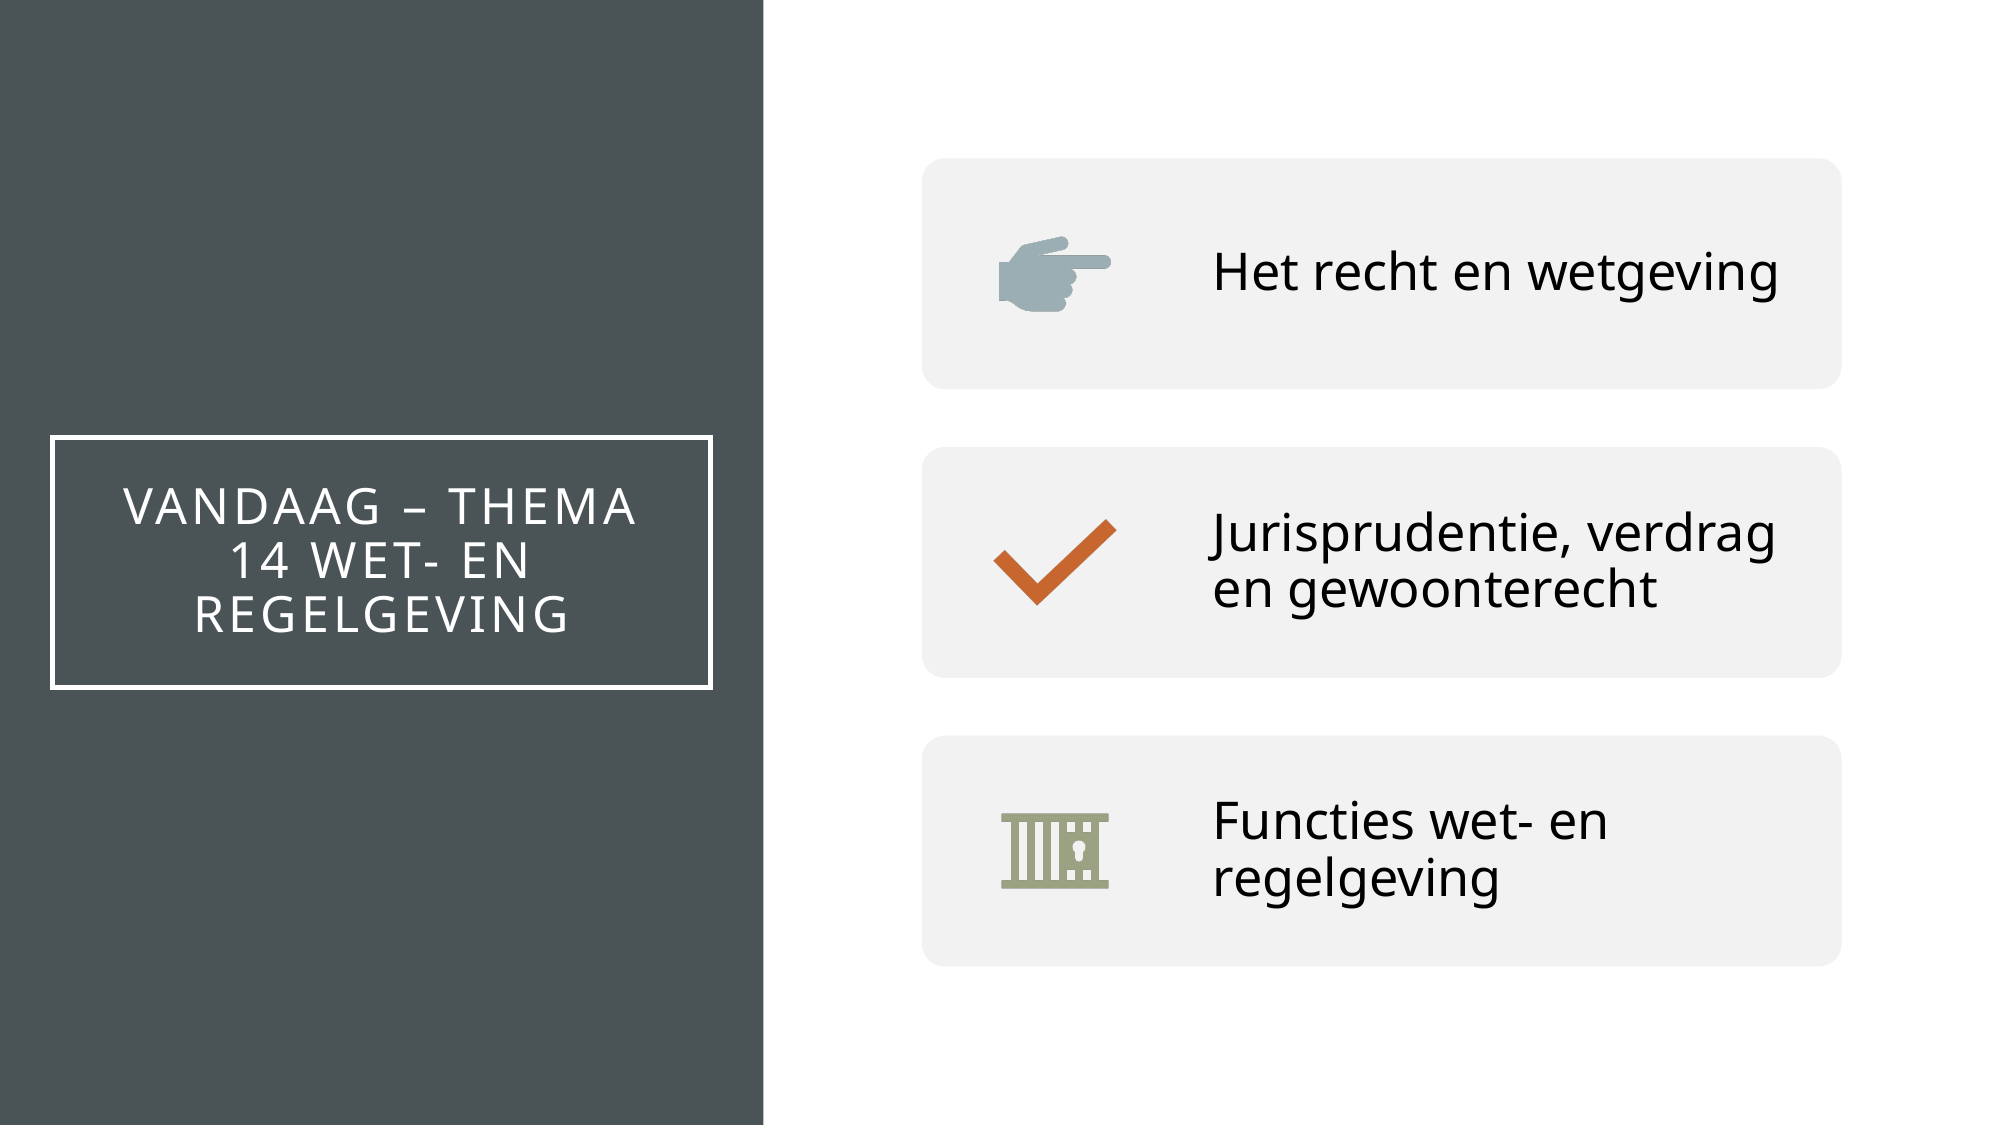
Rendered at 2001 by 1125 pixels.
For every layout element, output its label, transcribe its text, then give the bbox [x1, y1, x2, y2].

text_box [764, 0, 2000, 1125]
text_box [0, 0, 764, 1125]
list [921, 158, 1842, 967]
title Vandaag – thema 14 wet- en regelgeving [50, 435, 713, 690]
